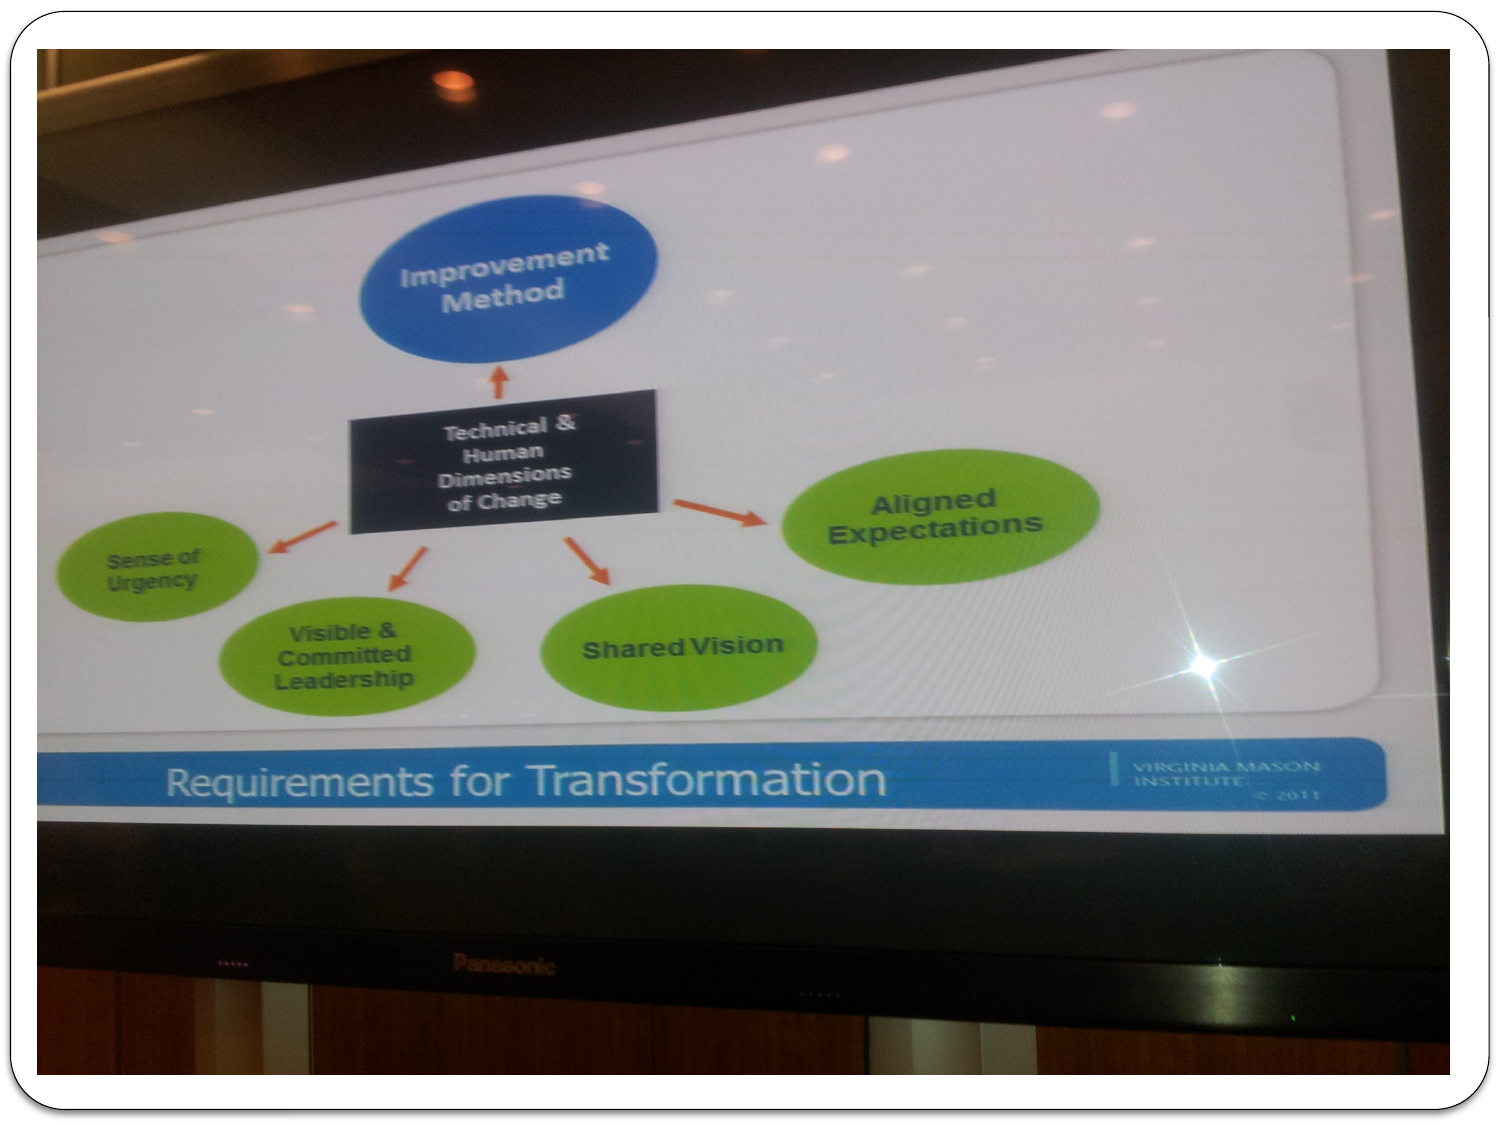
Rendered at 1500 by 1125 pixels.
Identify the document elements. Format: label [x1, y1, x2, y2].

list [37, 49, 1451, 1076]
